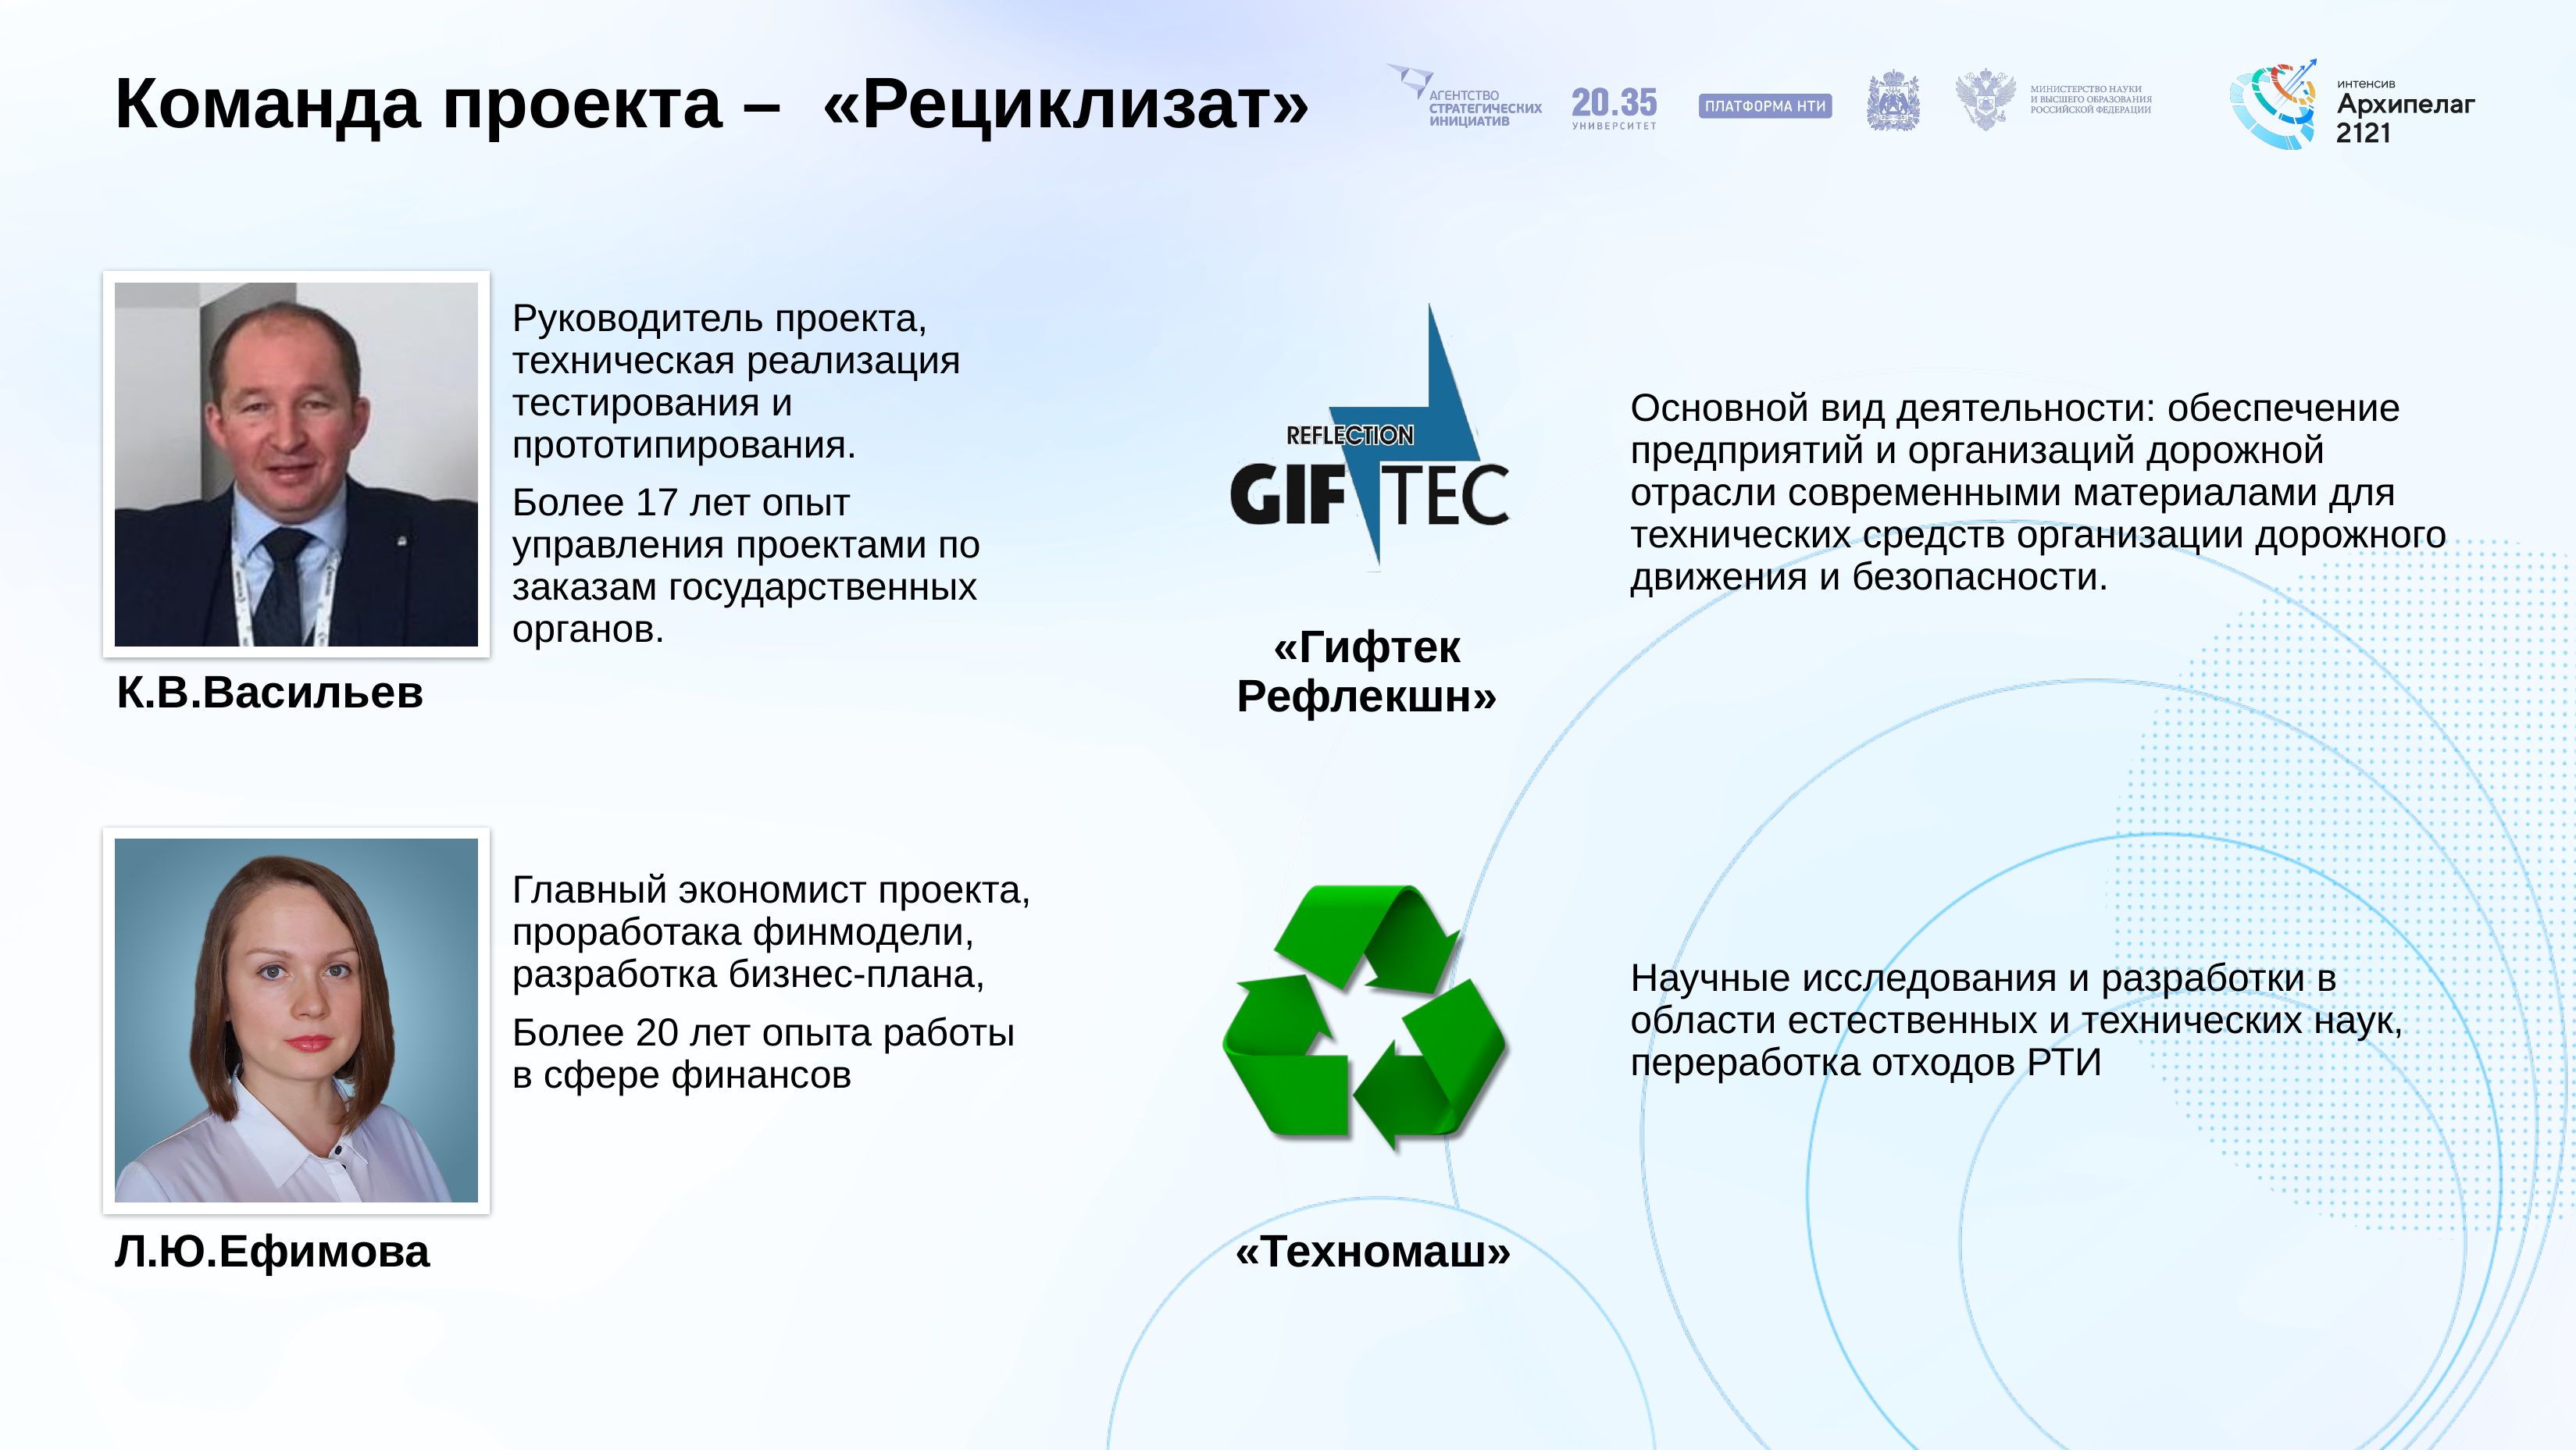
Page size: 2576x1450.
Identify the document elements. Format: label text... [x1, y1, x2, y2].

list К.В.Васильев [114, 668, 479, 743]
list «Гифтек Рефлекшн» [1215, 623, 1518, 734]
list Главный экономист проекта, проработака финмодели, разработка бизнес-плана, Более 20 лет опыта работы в сфере финансов [510, 869, 1040, 1139]
list «Техномаш» [1215, 1227, 1518, 1292]
list Руководитель проекта, техническая реализация тестирования и прототипирования. Более 17 лет опыт управления проектами по заказам государственных органов. [510, 297, 1040, 661]
list Научные исследования и разработки в области естественных и технических наук, переработка отходов РТИ [1628, 957, 2471, 1227]
title Команда проекта – «Рециклизат» [114, 66, 1363, 183]
list Основной вид деятельности: обеспечение предприятий и организаций дорожной отрасли современными материалами для технических средств организации дорожного движения и безопасности. [1628, 387, 2471, 704]
list Л.Ю.Ефимова [112, 1227, 479, 1292]
picture [0, 0, 2576, 1450]
